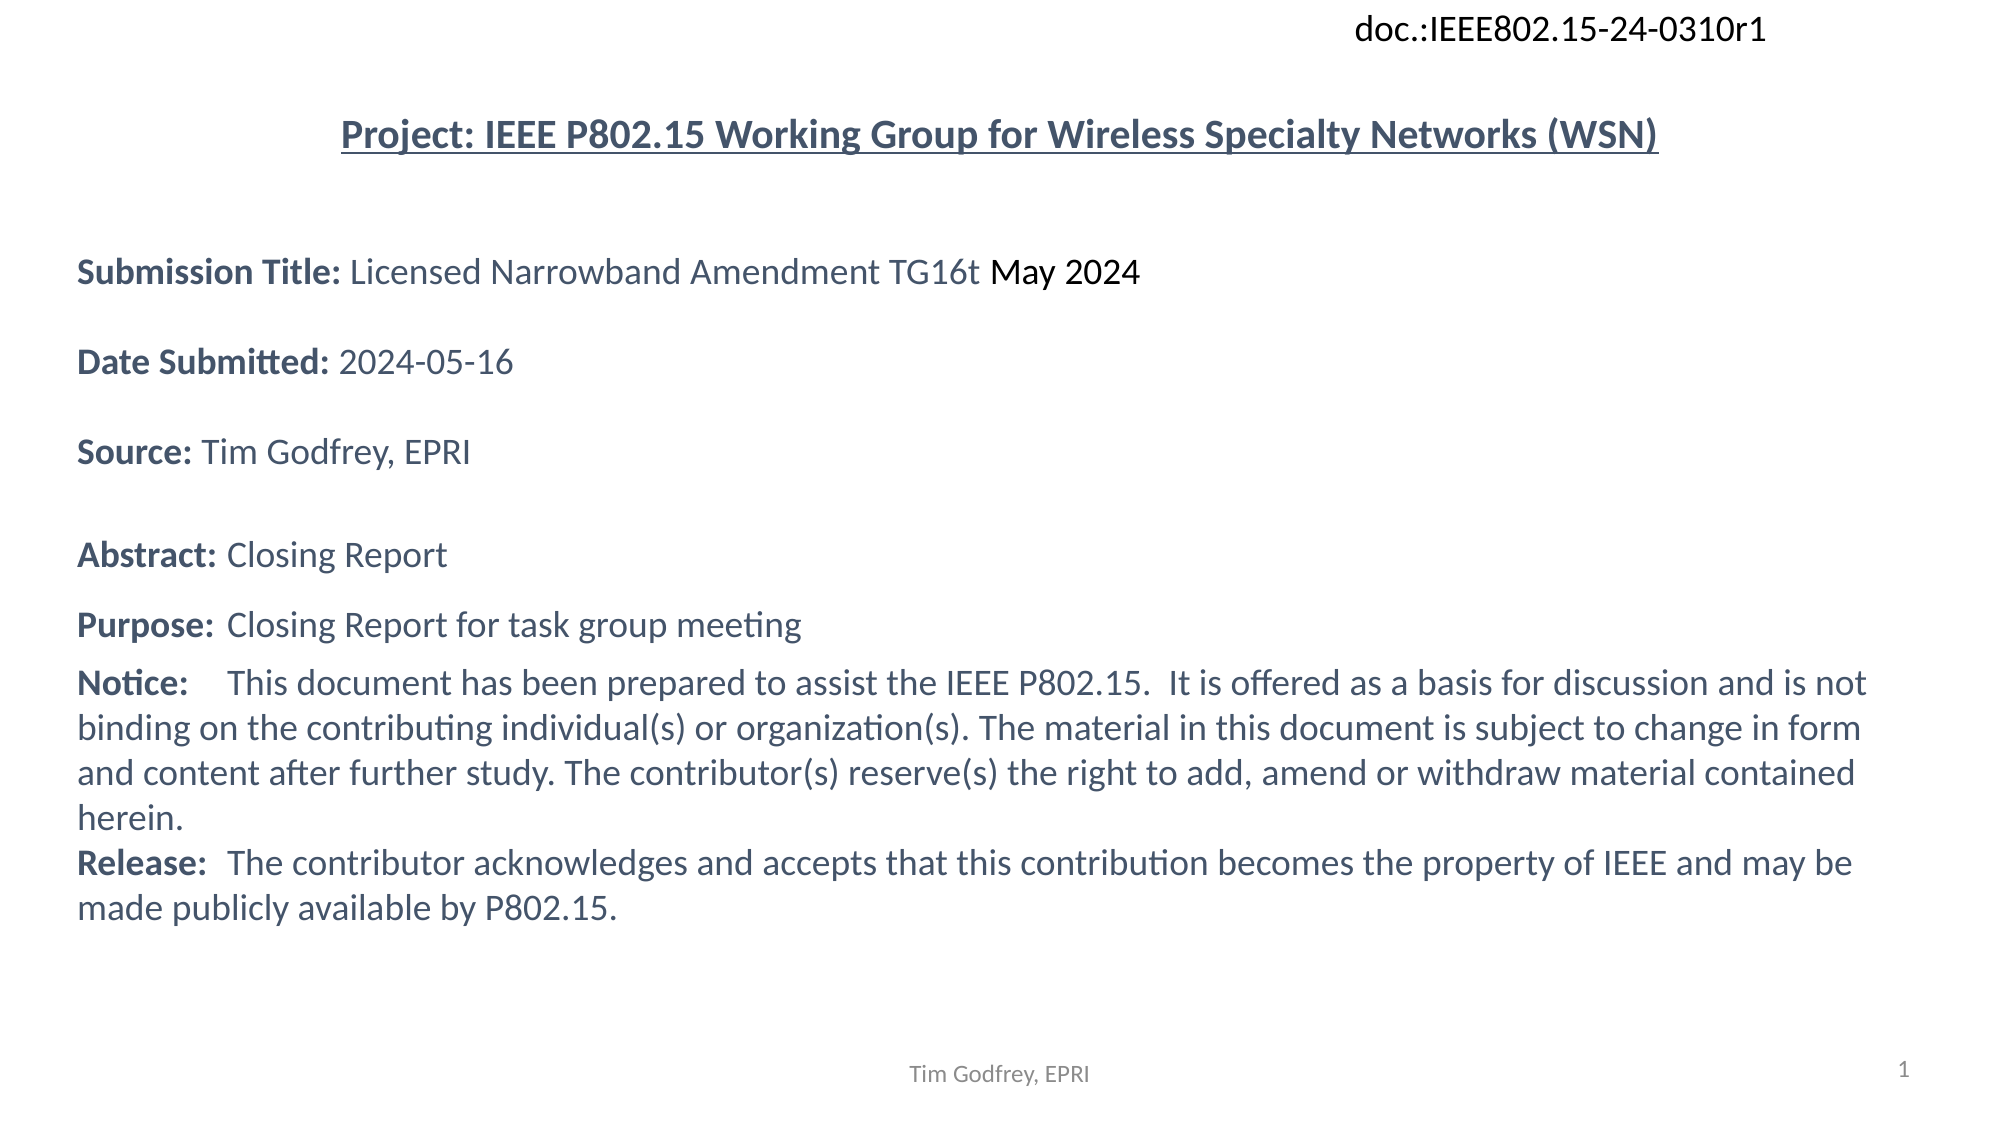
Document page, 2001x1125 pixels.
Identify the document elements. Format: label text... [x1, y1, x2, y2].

text_box Project: IEEE P802.15 Working Group for Wireless Specialty Networks (WSN) Submission Title: Licensed Narrowband Amendment TG16t May 2024 Date Submitted: 2024-05-16 Source: Tim Godfrey, EPRI Abstract: Closing Report Purpose: Closing Report for task group meeting Notice: This document has been prepared to assist the IEEE P802.15. It is offered as a basis for discussion and is not binding on the contributing individual(s) or organization(s). The material in this document is subject to change in form and content after further study. The contributor(s) reserve(s) the right to add, amend or withdraw material contained herein. Release: The contributor acknowledges and accepts that this contribution becomes the property of IEEE and may be made publicly available by P802.15. [62, 99, 1938, 935]
footer Tim Godfrey, EPRI [662, 1042, 1338, 1103]
slide_number 1 [1437, 1037, 1925, 1098]
